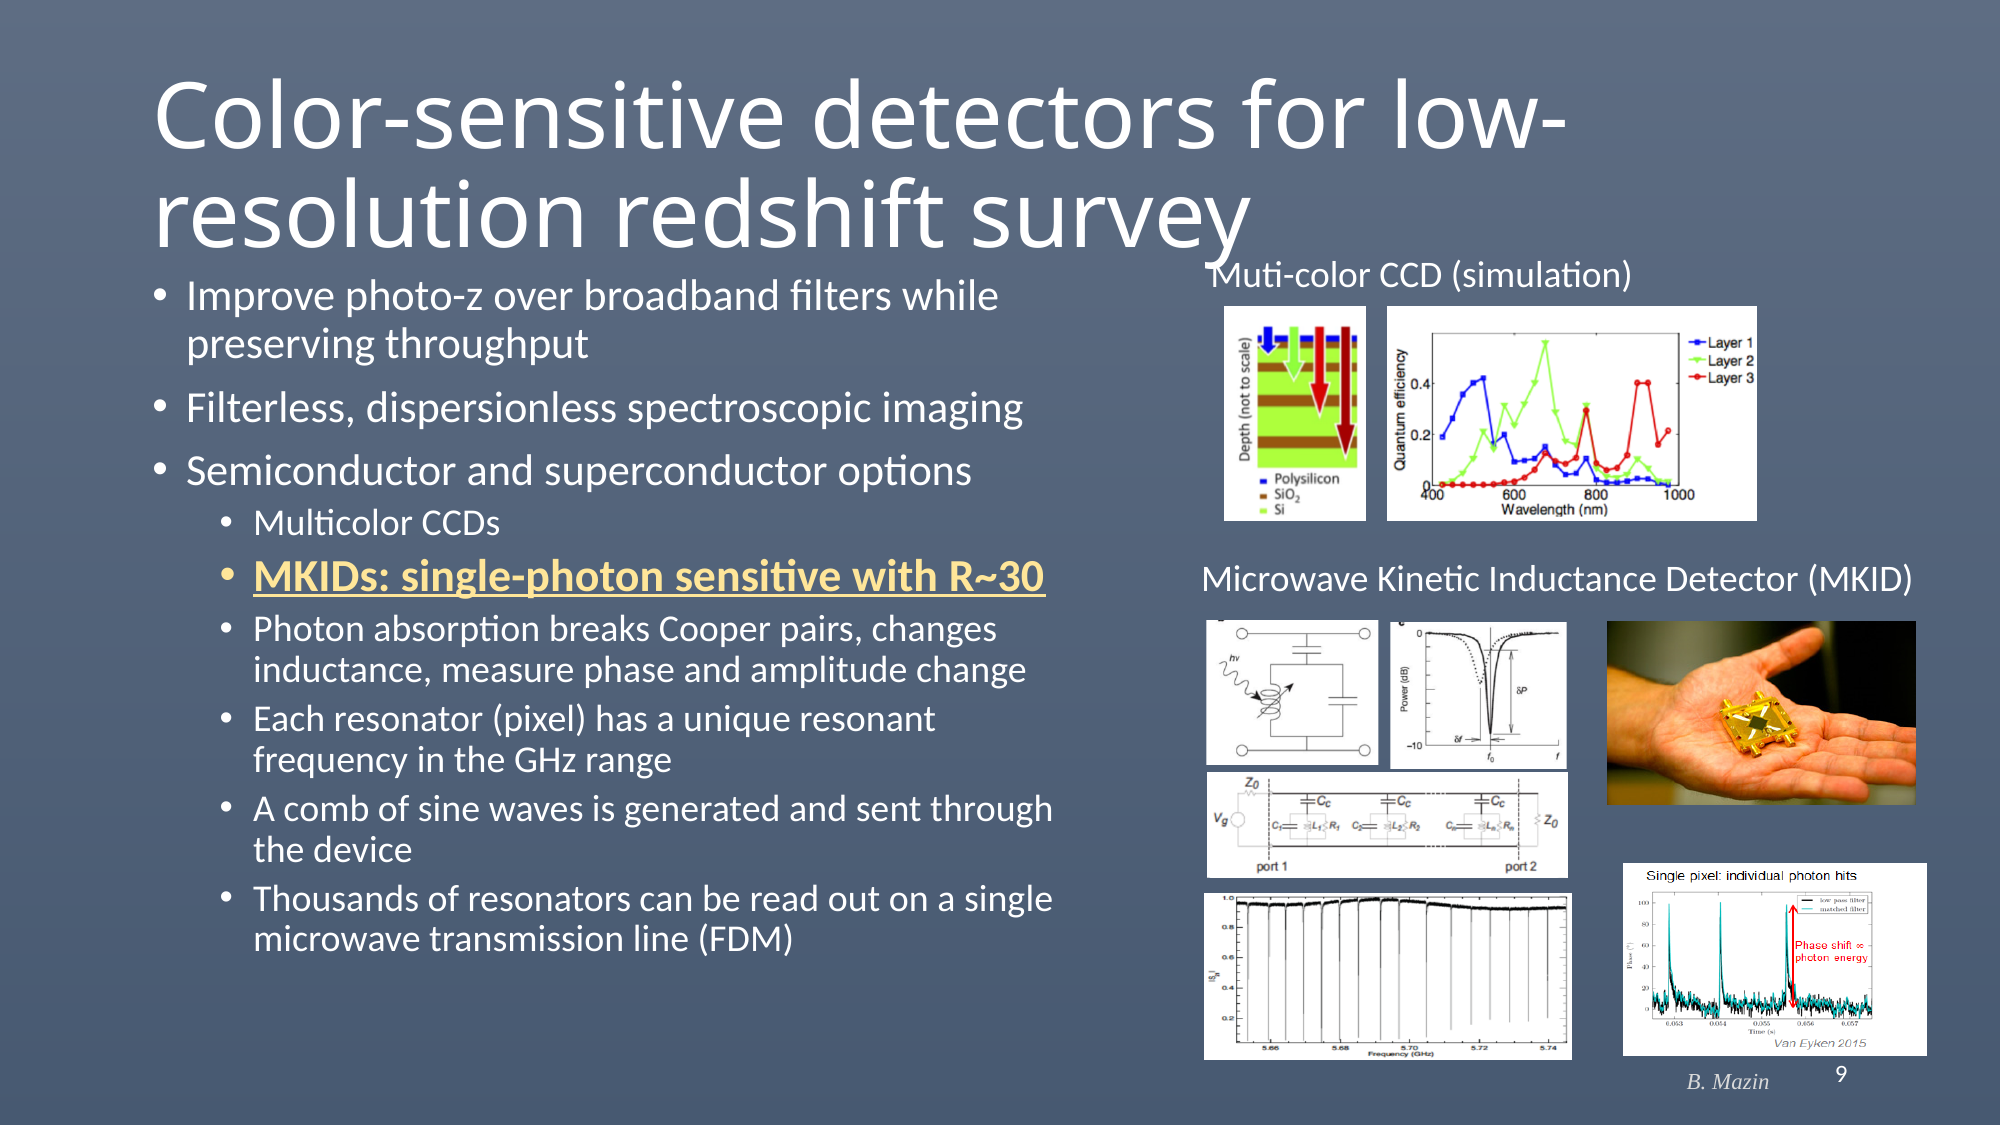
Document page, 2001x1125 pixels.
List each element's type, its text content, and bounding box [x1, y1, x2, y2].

picture [1204, 893, 1572, 1060]
slide_number 9 [1412, 1042, 1863, 1103]
picture [1390, 621, 1567, 769]
picture [1387, 306, 1757, 521]
text_box Microwave Kinetic Inductance Detector (MKID) [1186, 546, 1947, 607]
title Color-sensitive detectors for low-resolution redshift survey [137, 59, 1863, 278]
picture [1623, 863, 1927, 1056]
text_box B. Mazin [1671, 1059, 1785, 1102]
picture [1206, 619, 1379, 765]
picture [1207, 772, 1568, 878]
text_box Muti-color CCD (simulation) [1195, 242, 1823, 302]
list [1224, 306, 1366, 521]
picture [1607, 621, 1916, 805]
list Improve photo-z over broadband filters while preserving throughput Filterless, dispersionless spectroscopic imaging Semiconductor and superconductor options Multicolor CCDs MKIDs: single-photon sensitive with R~30 Photon absorption breaks Cooper pairs, changes inductance, measure phase and amplitude change Each resonator (pixel) has a unique resonant frequency in the GHz range A comb of sine waves is generated and sent through the device Thousands of resonators can be read out on a single microwave transmission line (FDM) [137, 265, 1073, 1076]
